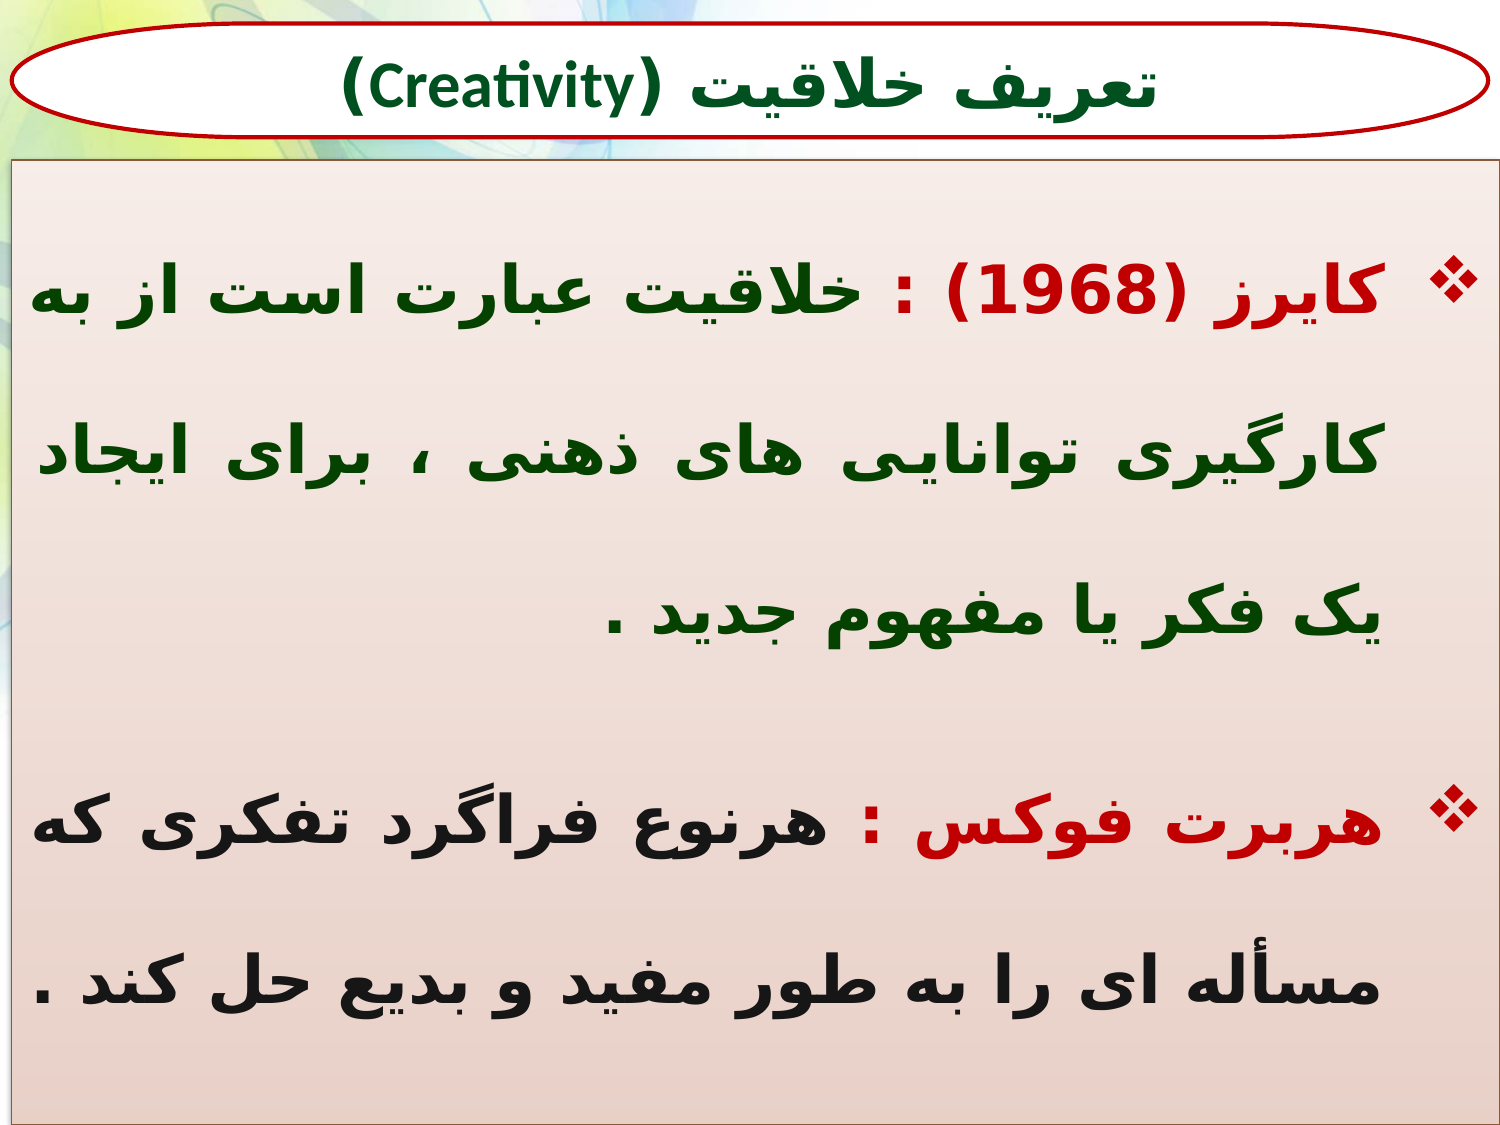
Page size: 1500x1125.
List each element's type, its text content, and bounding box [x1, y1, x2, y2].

text_box تعریف خلاقیت (Creativity) [9, 21, 1491, 140]
text_box کایرز (1968) : خلاقیت عبارت است از به کارگیری توانایی های ذهنی ، برای ایجاد یک فکر یا مفهوم جدید . هربرت فوکس : هرنوع فراگرد تفکری که مسأله ای را به طور مفید و بدیع حل کند . [11, 159, 1500, 1125]
picture [0, 0, 1500, 1125]
